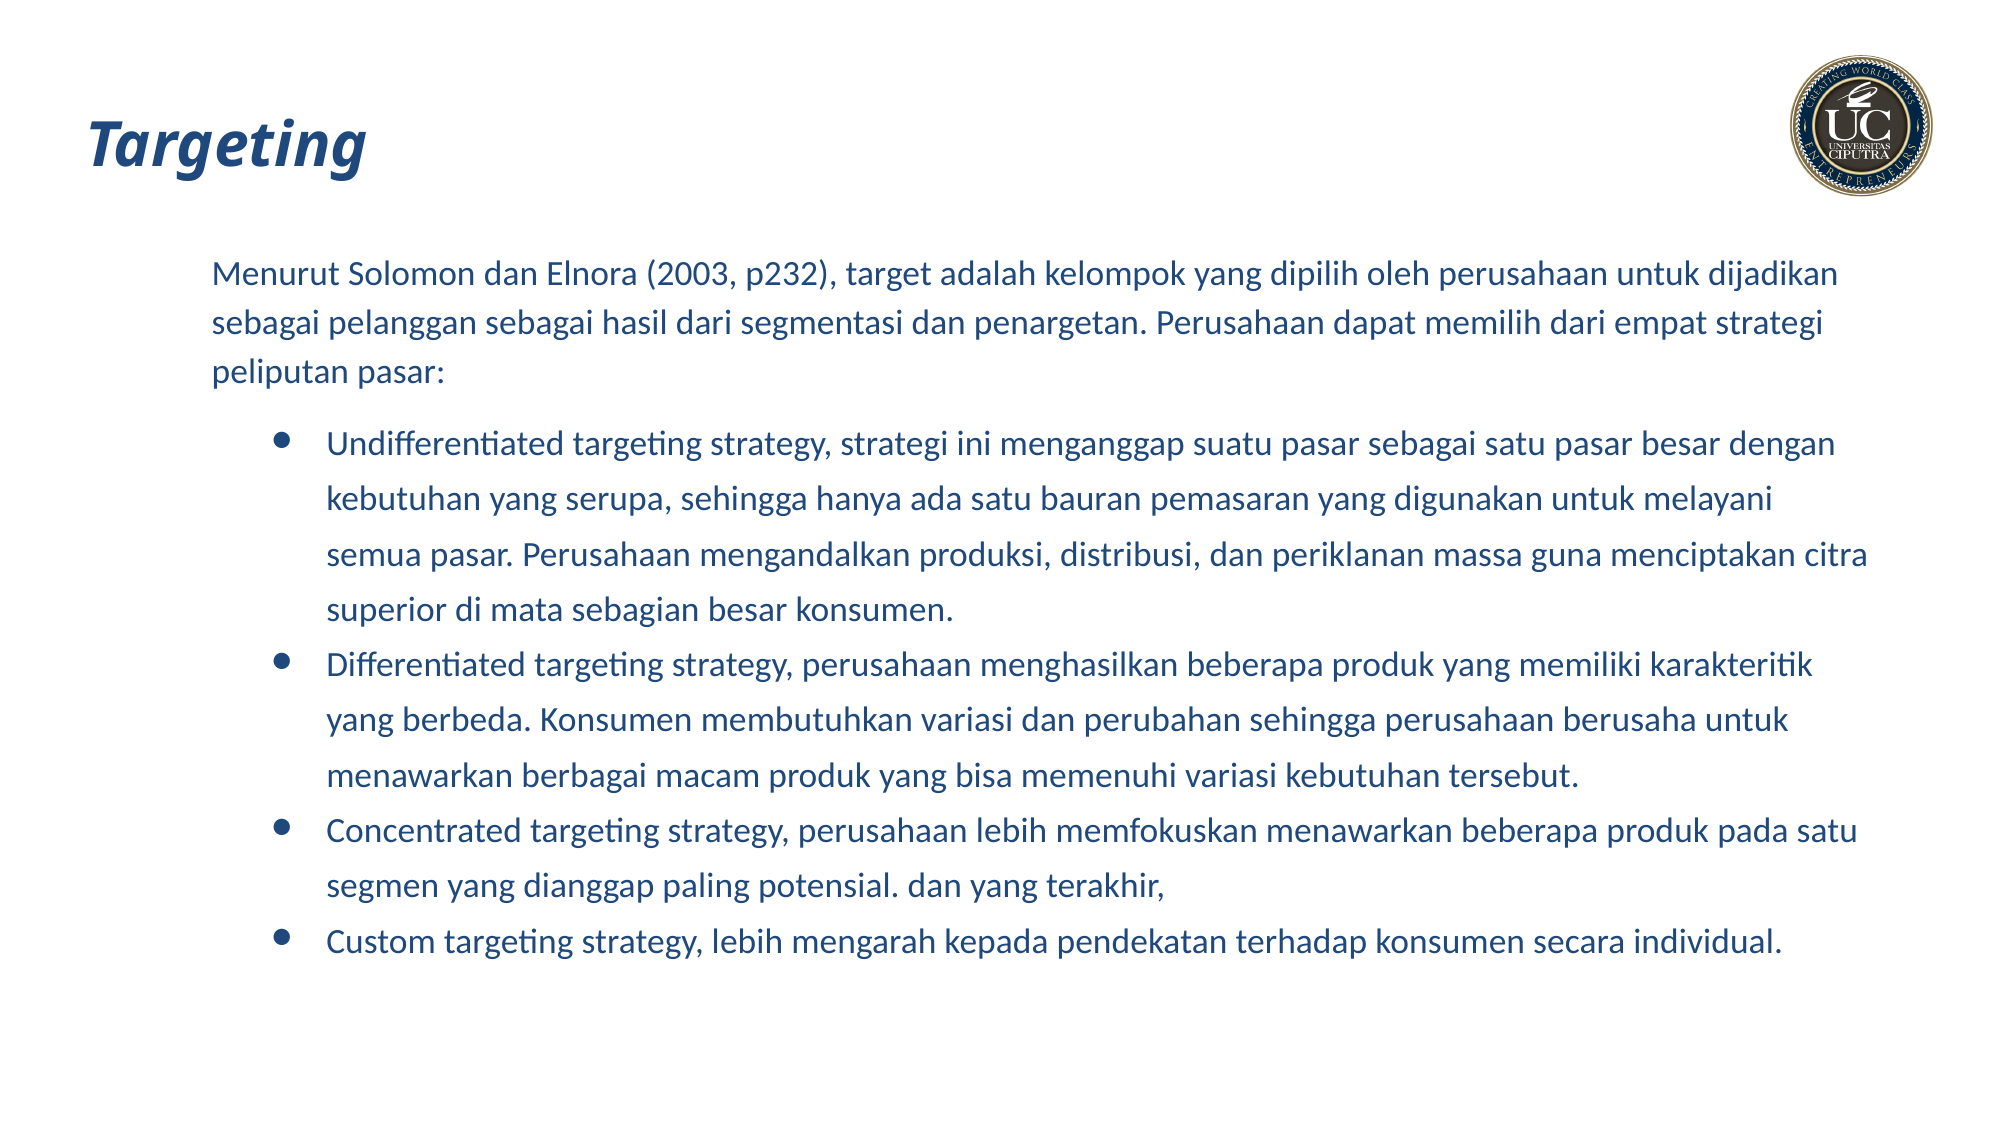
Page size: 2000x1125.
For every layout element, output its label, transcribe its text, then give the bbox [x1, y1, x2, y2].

picture [1786, 54, 1935, 197]
text_box Menurut Solomon dan Elnora (2003, p232), target adalah kelompok yang dipilih oleh perusahaan untuk dijadikan sebagai pelanggan sebagai hasil dari segmentasi dan penargetan. Perusahaan dapat memilih dari empat strategi peliputan pasar: Undifferentiated targeting strategy, strategi ini menganggap suatu pasar sebagai satu pasar besar dengan kebutuhan yang serupa, sehingga hanya ada satu bauran pemasaran yang digunakan untuk melayani semua pasar. Perusahaan mengandalkan produksi, distribusi, dan periklanan massa guna menciptakan citra superior di mata sebagian besar konsumen. Differentiated targeting strategy, perusahaan menghasilkan beberapa produk yang memiliki karakteritik yang berbeda. Konsumen membutuhkan variasi dan perubahan sehingga perusahaan berusaha untuk menawarkan berbagai macam produk yang bisa memenuhi variasi kebutuhan tersebut. Concentrated targeting strategy, perusahaan lebih memfokuskan menawarkan beberapa produk pada satu segmen yang dianggap paling potensial. dan yang terakhir, Custom targeting strategy, lebih mengarah kepada pendekatan terhadap konsumen secara individual. [196, 229, 1891, 976]
list Targeting [66, 94, 1124, 213]
